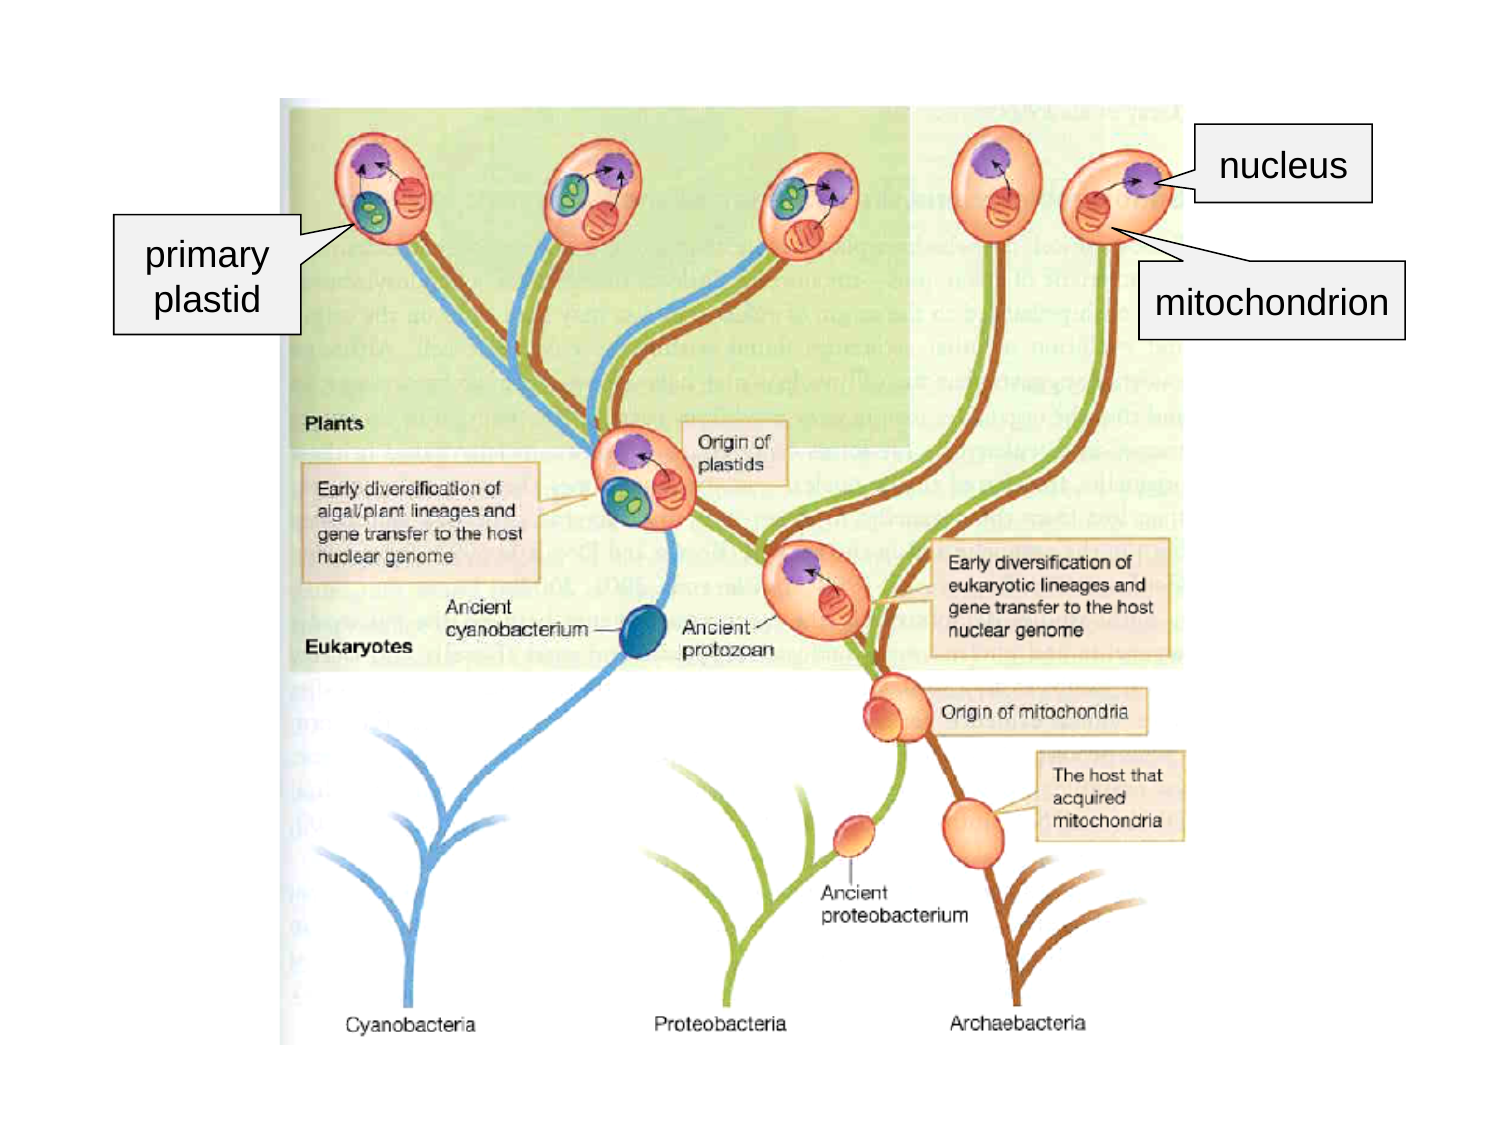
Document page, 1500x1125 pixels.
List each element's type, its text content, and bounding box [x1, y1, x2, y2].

picture [262, 98, 1210, 1044]
text_box nucleus [1213, 124, 1373, 203]
text_box primary plastid [113, 214, 257, 335]
text_box mitochondrion [1213, 252, 1406, 340]
